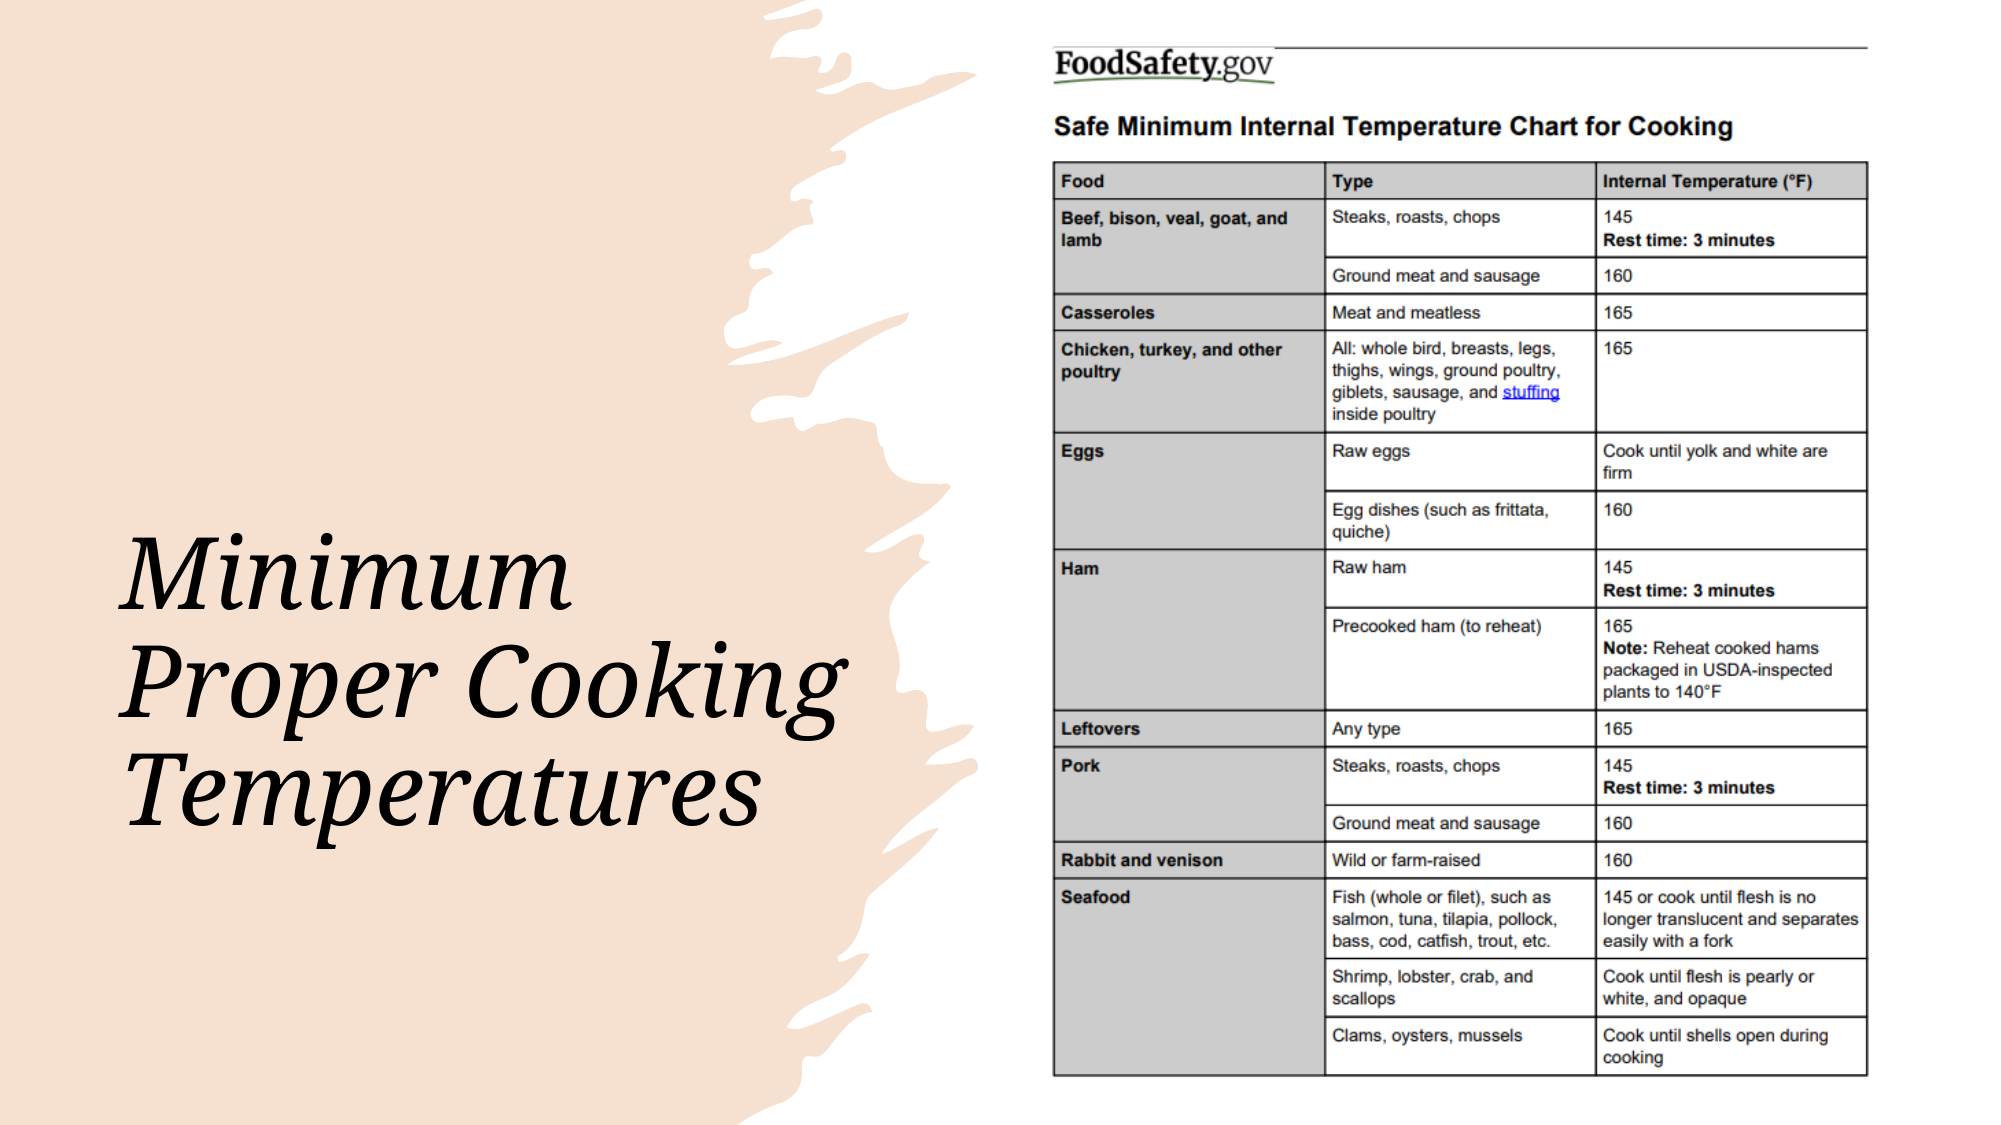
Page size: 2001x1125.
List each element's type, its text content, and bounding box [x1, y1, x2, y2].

title Minimum Proper Cooking Temperatures [105, 105, 864, 855]
text_box [741, 0, 2000, 1125]
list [1021, 30, 1895, 1125]
text_box [0, 0, 980, 1125]
